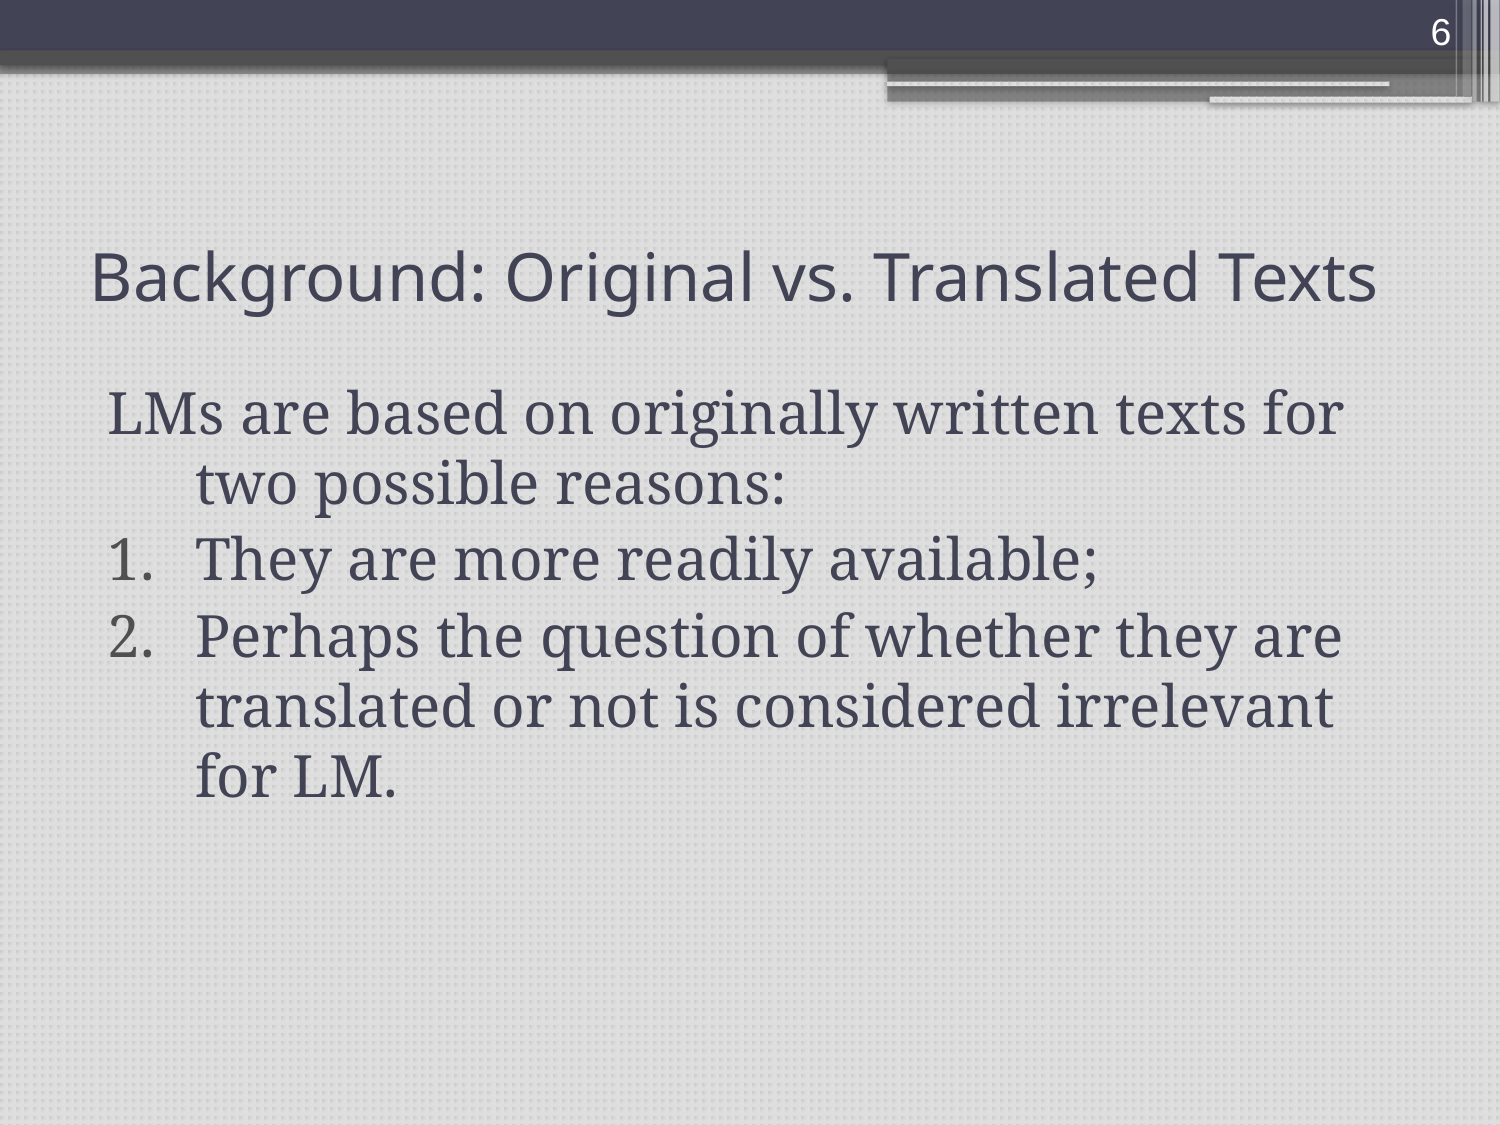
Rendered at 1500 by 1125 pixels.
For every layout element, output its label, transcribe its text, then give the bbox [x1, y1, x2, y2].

list LMs are based on originally written texts for two possible reasons: They are more readily available; Perhaps the question of whether they are translated or not is considered irrelevant for LM. [75, 368, 1425, 1079]
slide_number 6 [1341, 0, 1466, 61]
title Background: Original vs. Translated Texts [75, 187, 1425, 363]
